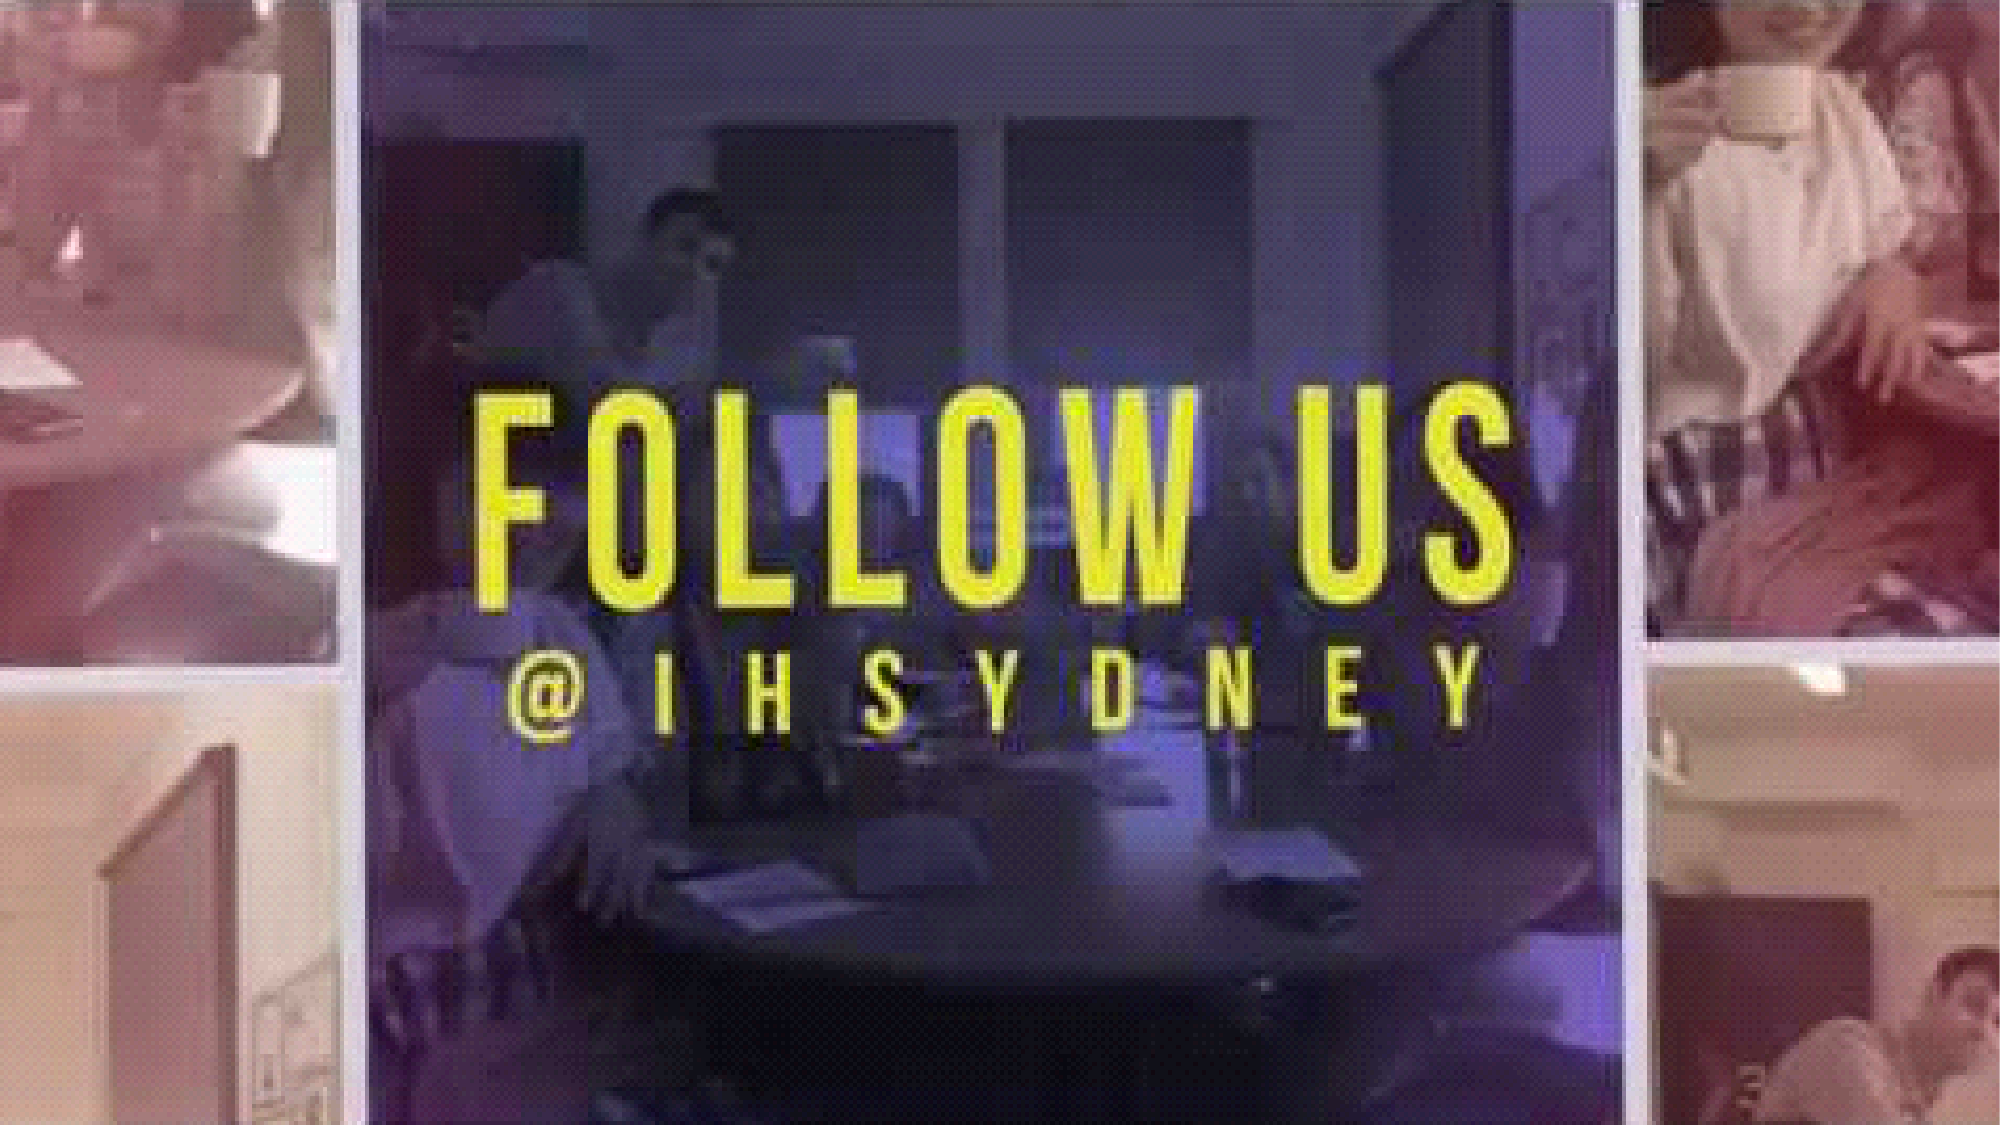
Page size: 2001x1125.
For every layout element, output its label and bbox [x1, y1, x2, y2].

text_box [0, 0, 2000, 1125]
